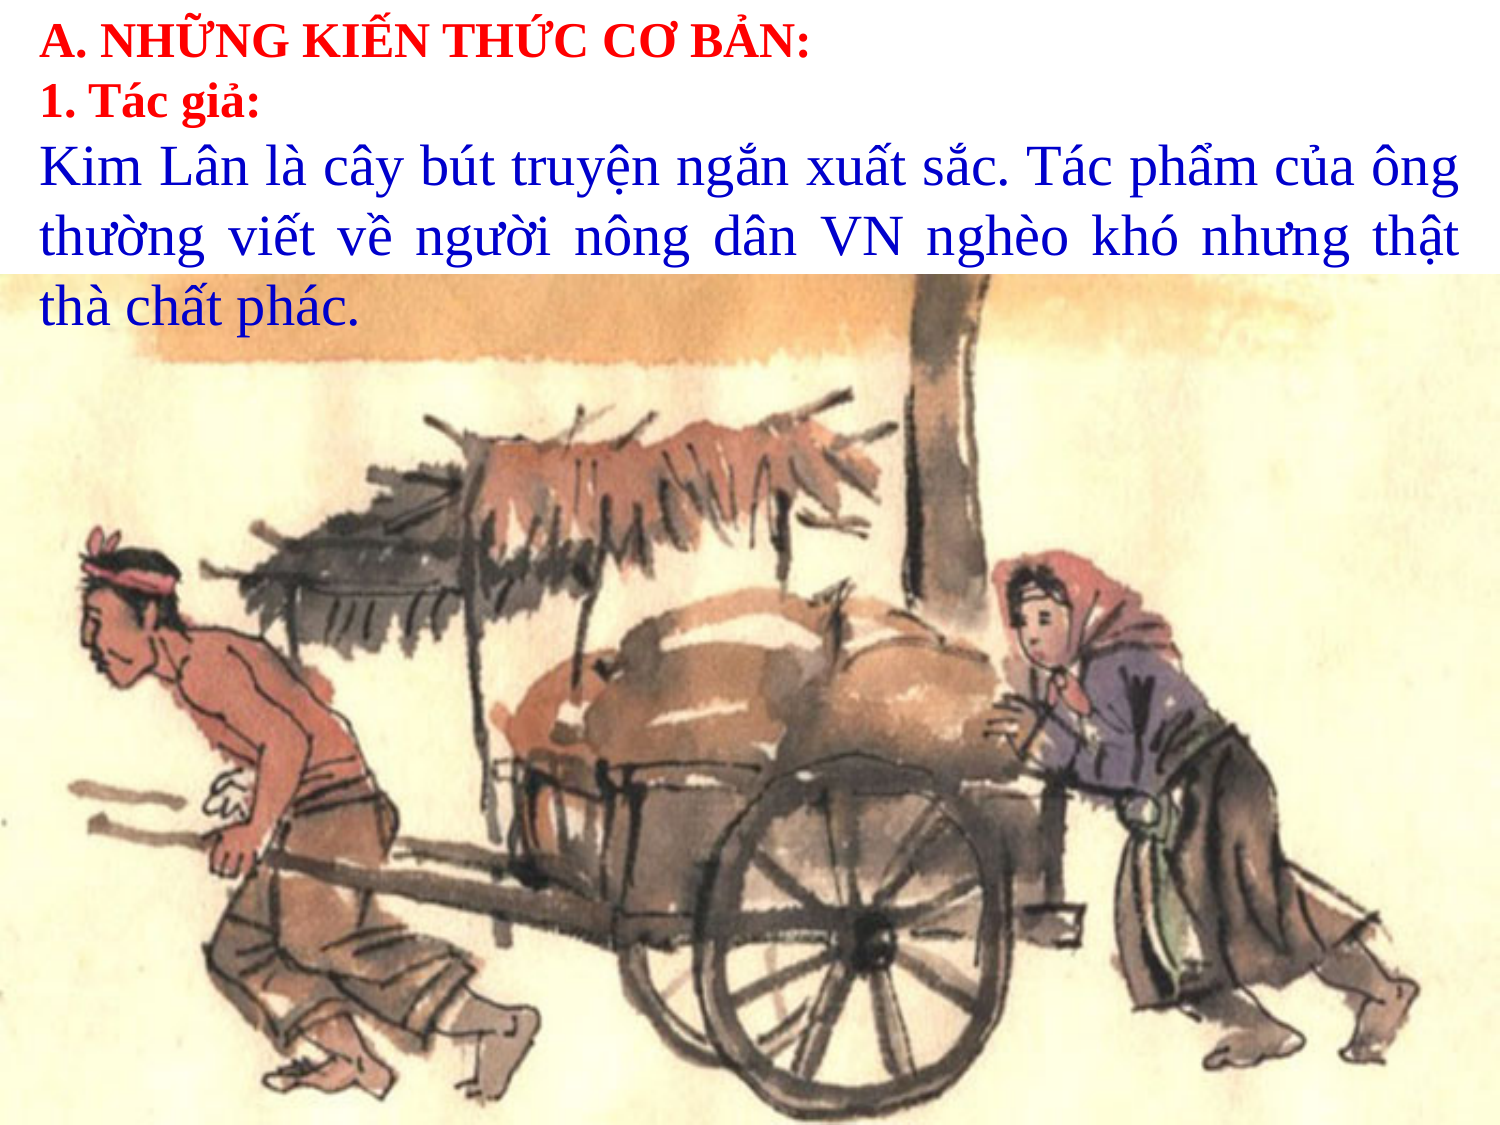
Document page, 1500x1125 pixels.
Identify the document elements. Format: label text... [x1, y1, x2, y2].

text_box A. NHỮNG KIẾN THỨC CƠ BẢN: 1. Tác giả: Kim Lân là cây bút truyện ngắn xuất sắc. Tác phẩm của ông thường viết về người nông dân VN nghèo khó nhưng thật thà chất phác. [24, 0, 1475, 273]
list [0, 274, 1500, 1125]
